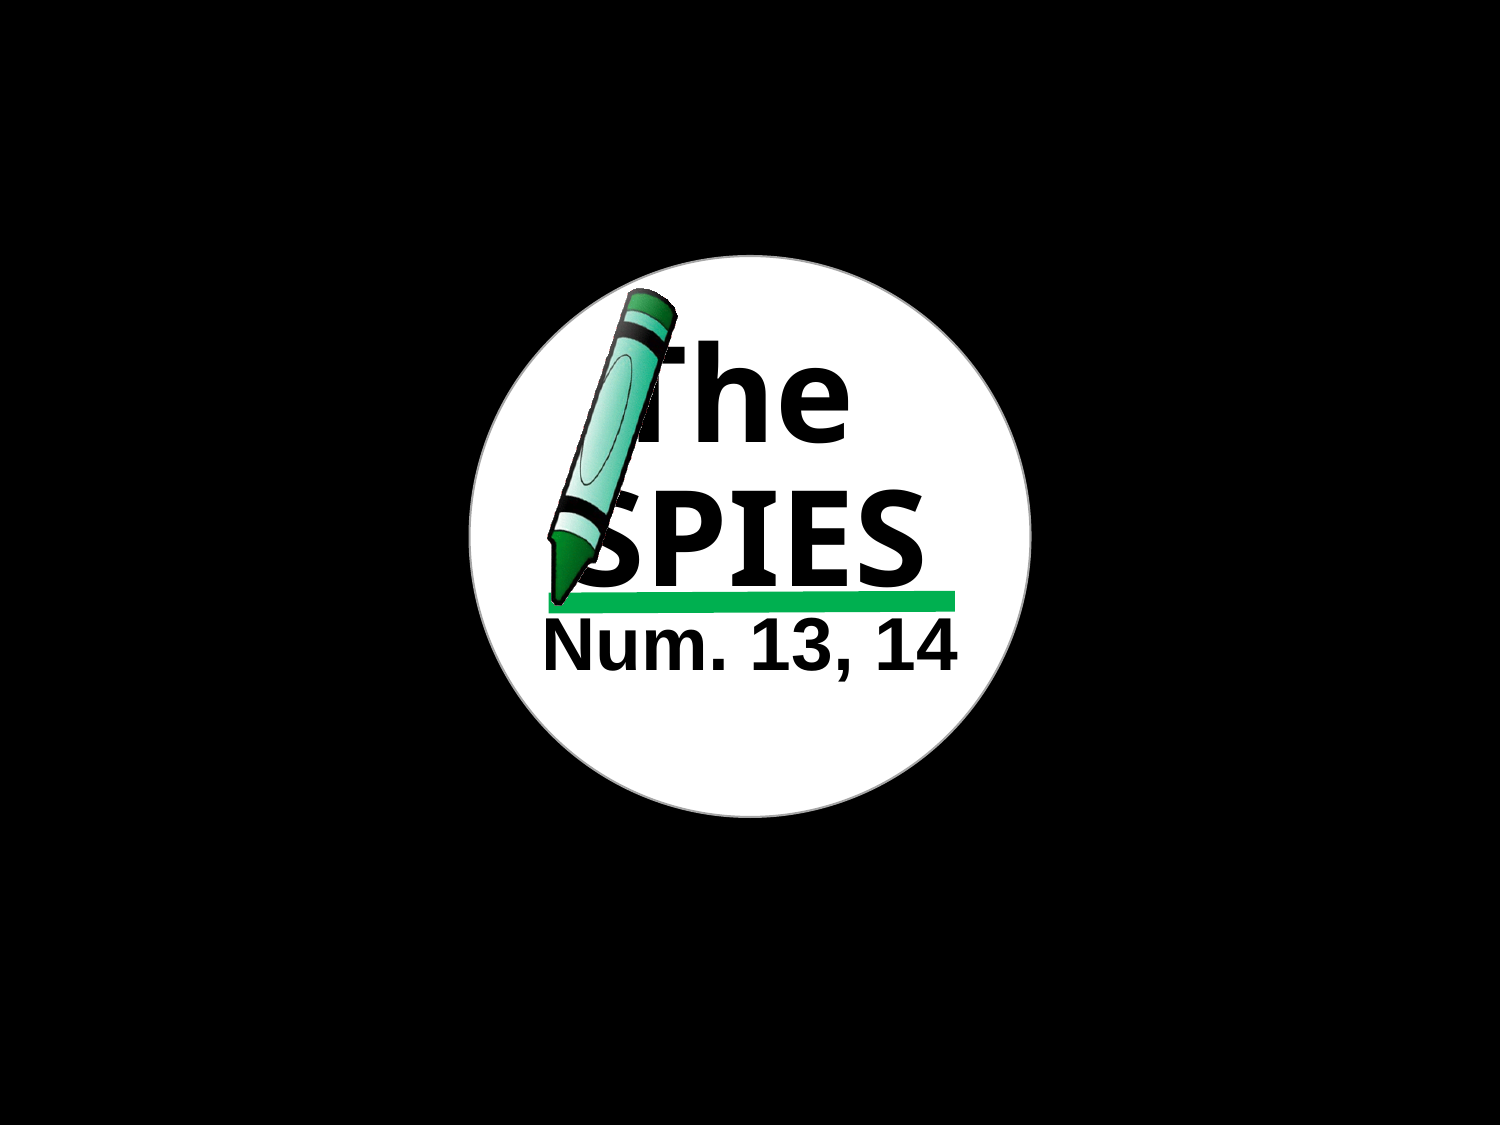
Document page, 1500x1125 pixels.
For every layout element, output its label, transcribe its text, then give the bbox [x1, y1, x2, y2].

picture [536, 277, 683, 617]
title The SPIES [187, 231, 1313, 623]
subtitle Num. 13, 14 [187, 623, 1313, 887]
